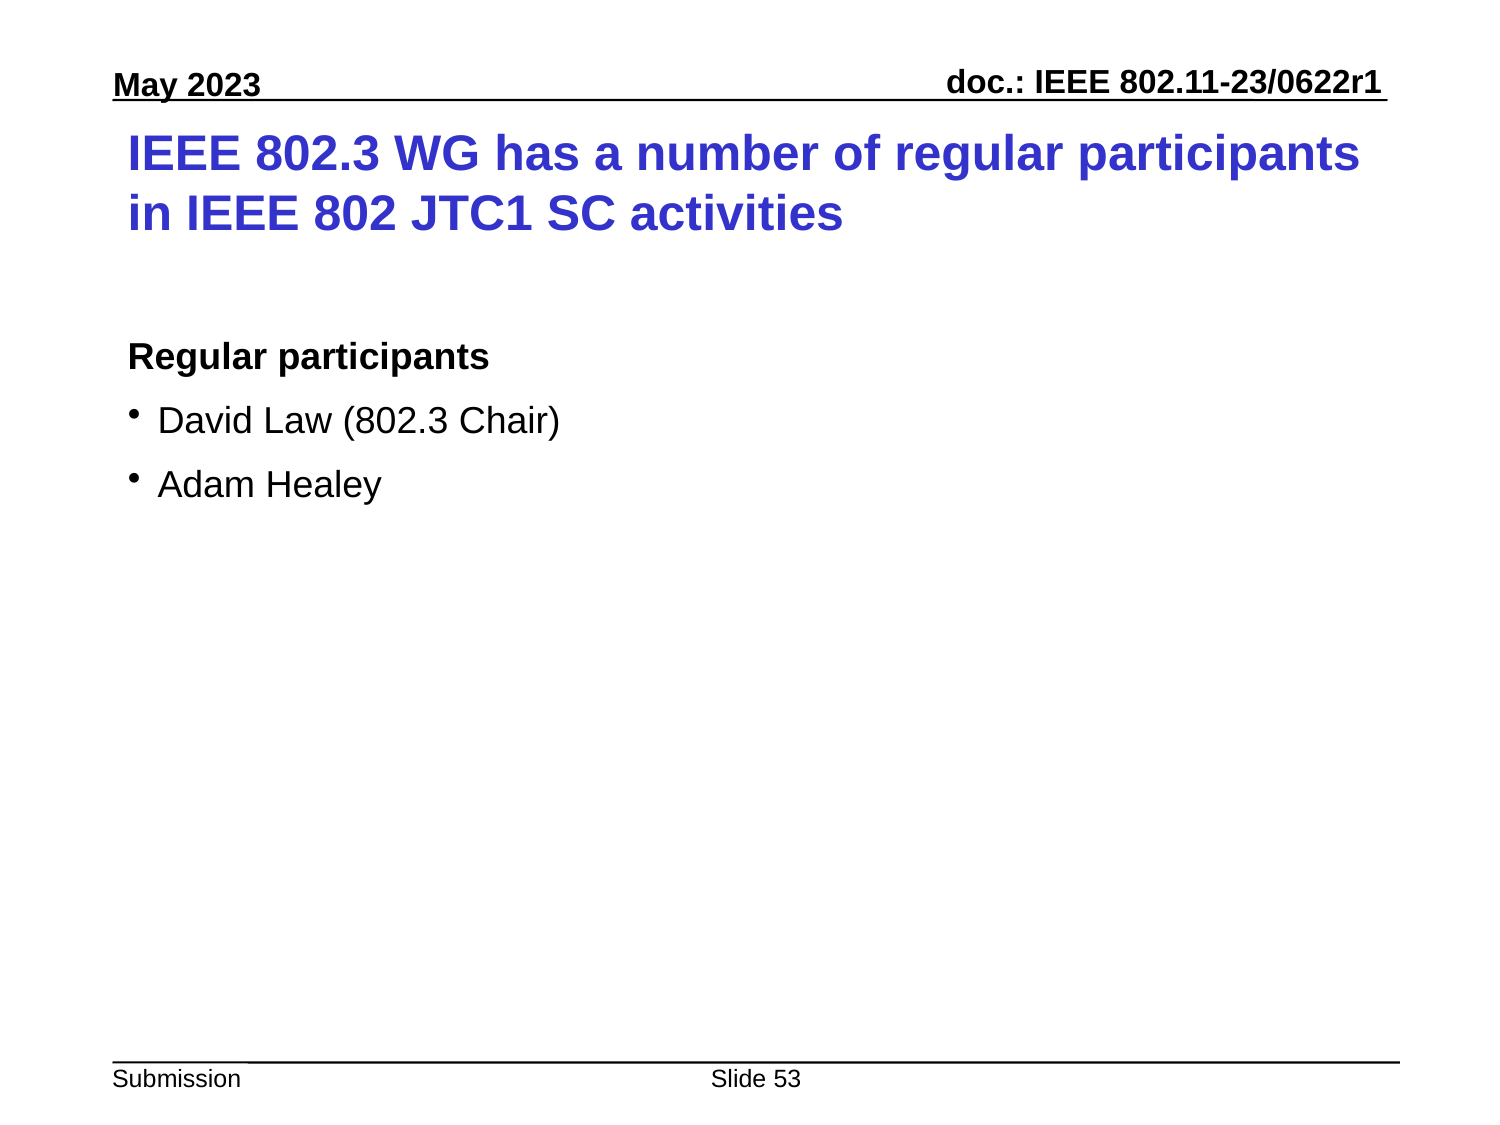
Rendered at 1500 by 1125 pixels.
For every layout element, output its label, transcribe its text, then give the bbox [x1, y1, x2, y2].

title IEEE 802.3 WG has a number of regular participants in IEEE 802 JTC1 SC activities [112, 112, 1388, 288]
list Regular participants David Law (802.3 Chair) Adam Healey [112, 324, 1388, 1000]
slide_number Slide 53 [709, 1061, 803, 1093]
